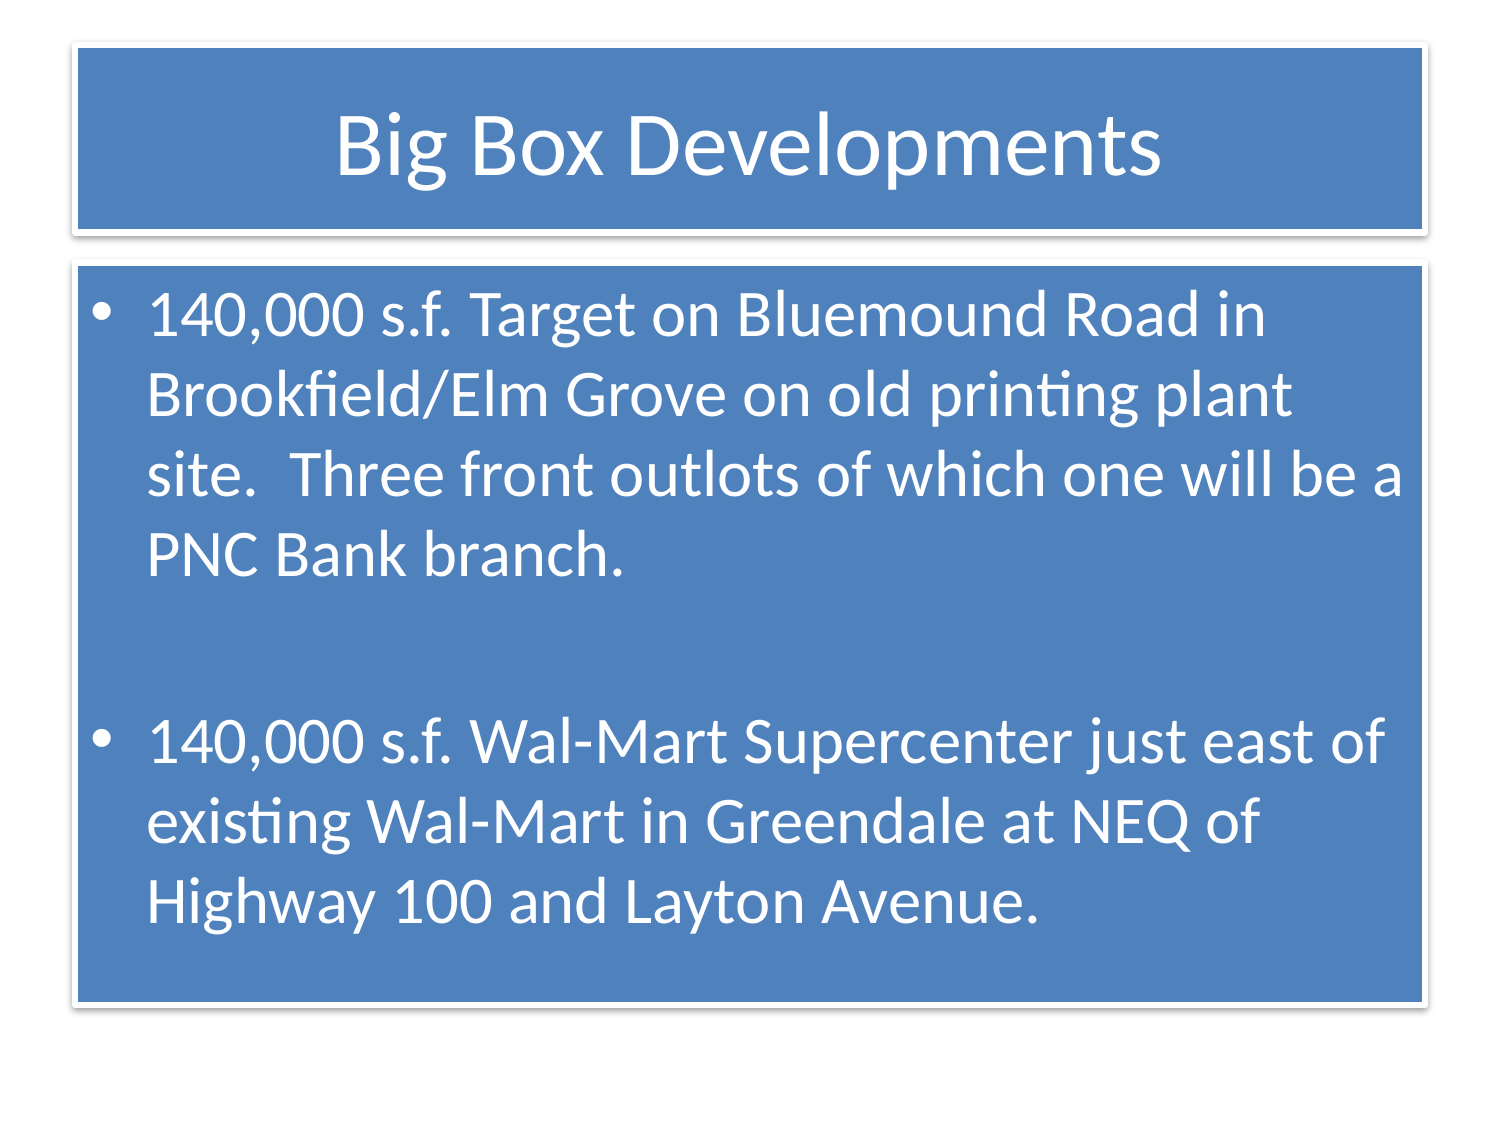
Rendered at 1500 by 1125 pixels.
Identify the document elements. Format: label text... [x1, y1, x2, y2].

list 140,000 s.f. Target on Bluemound Road in Brookfield/Elm Grove on old printing plant site. Three front outlots of which one will be a PNC Bank branch. 140,000 s.f. Wal-Mart Supercenter just east of existing Wal-Mart in Greendale at NEQ of Highway 100 and Layton Avenue. [72, 259, 1428, 1008]
title Big Box Developments [72, 42, 1428, 236]
